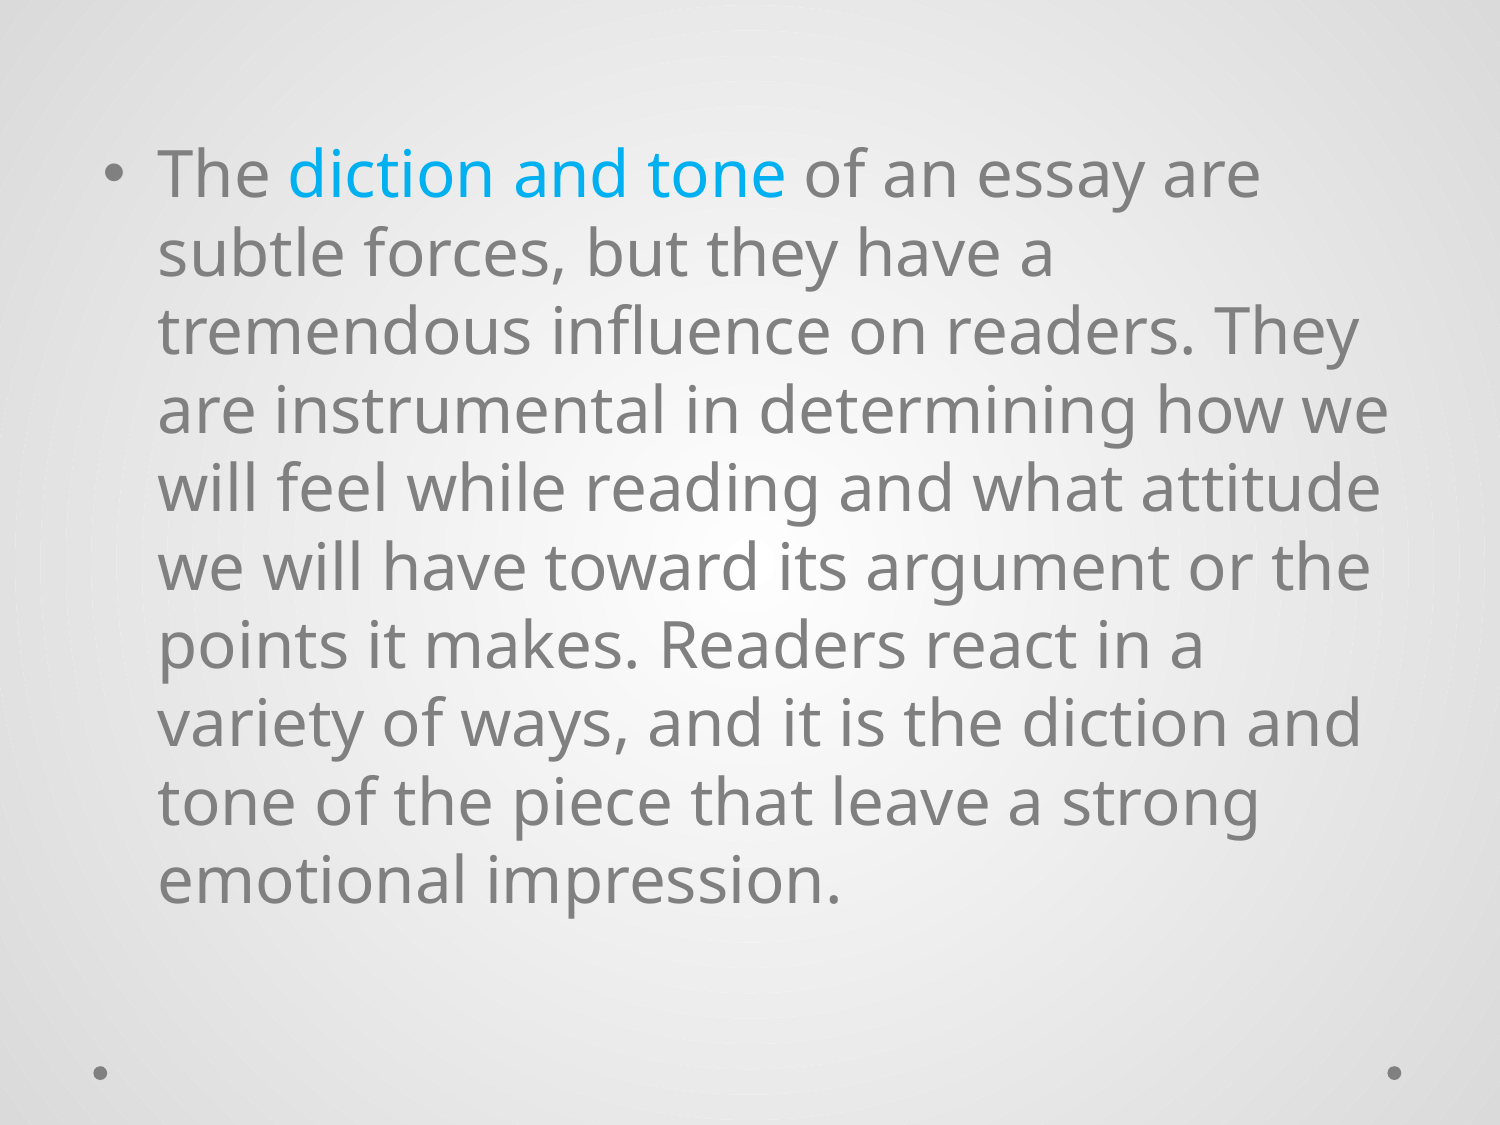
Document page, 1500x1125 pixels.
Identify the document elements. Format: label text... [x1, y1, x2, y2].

list The diction and tone of an essay are subtle forces, but they have a tremendous influence on readers. They are instrumental in determining how we will feel while reading and what attitude we will have toward its argument or the points it makes. Readers react in a variety of ways, and it is the diction and tone of the piece that leave a strong emotional impression. [87, 125, 1425, 988]
